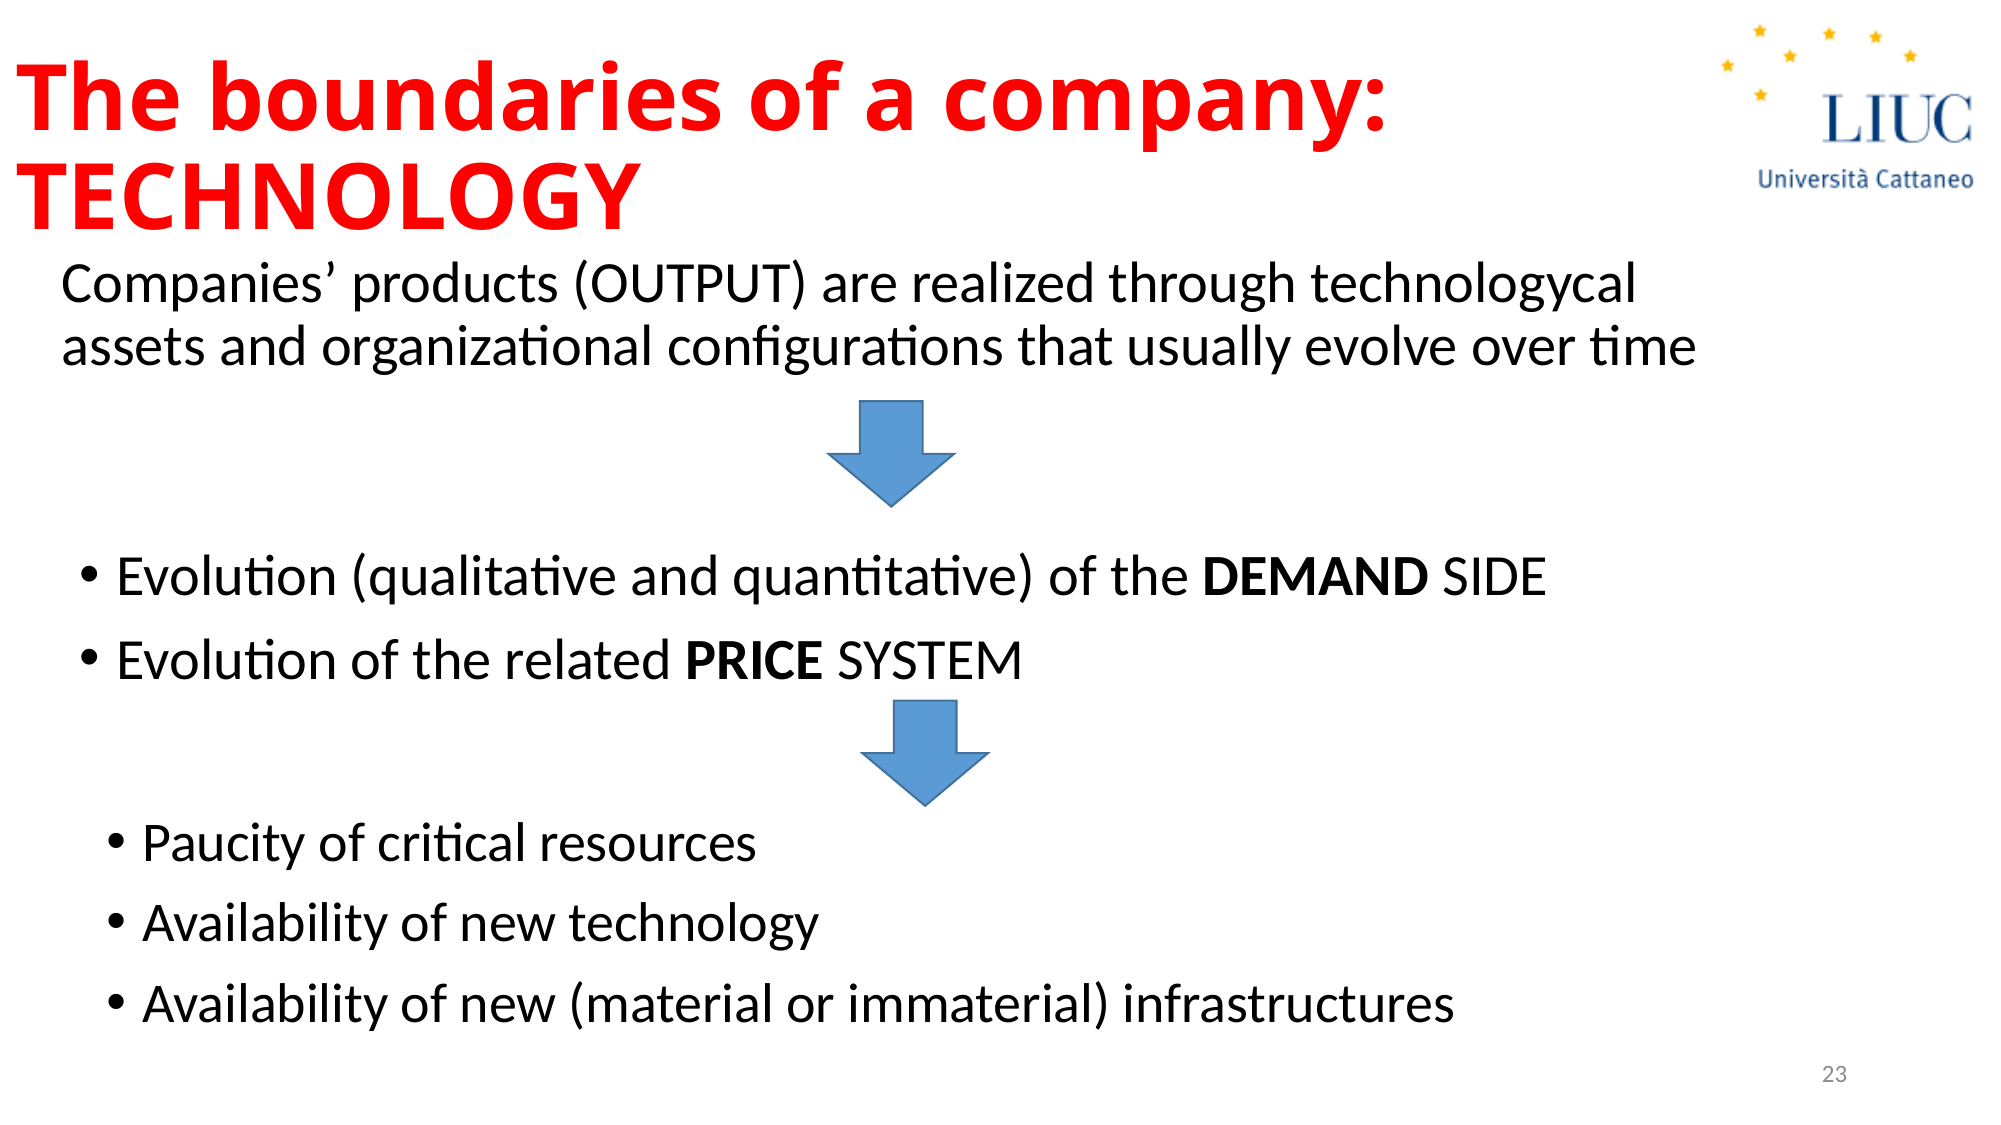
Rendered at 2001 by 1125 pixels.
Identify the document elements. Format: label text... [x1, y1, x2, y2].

slide_number 23 [1412, 1042, 1863, 1103]
text_box Paucity of critical resources Availability of new technology Availability of new (material or immaterial) infrastructures [91, 805, 1817, 1043]
list Companies’ products (OUTPUT) are realized through technologycal assets and organizational configurations that usually evolve over time [46, 244, 1772, 546]
picture [1696, 0, 2000, 210]
text_box Evolution (qualitative and quantitative) of the DEMAND SIDE Evolution of the related PRICE SYSTEM [64, 537, 1790, 707]
title The boundaries of a company: TECHNOLOGY [0, 41, 1725, 259]
text_box [825, 400, 957, 508]
text_box [859, 699, 991, 805]
